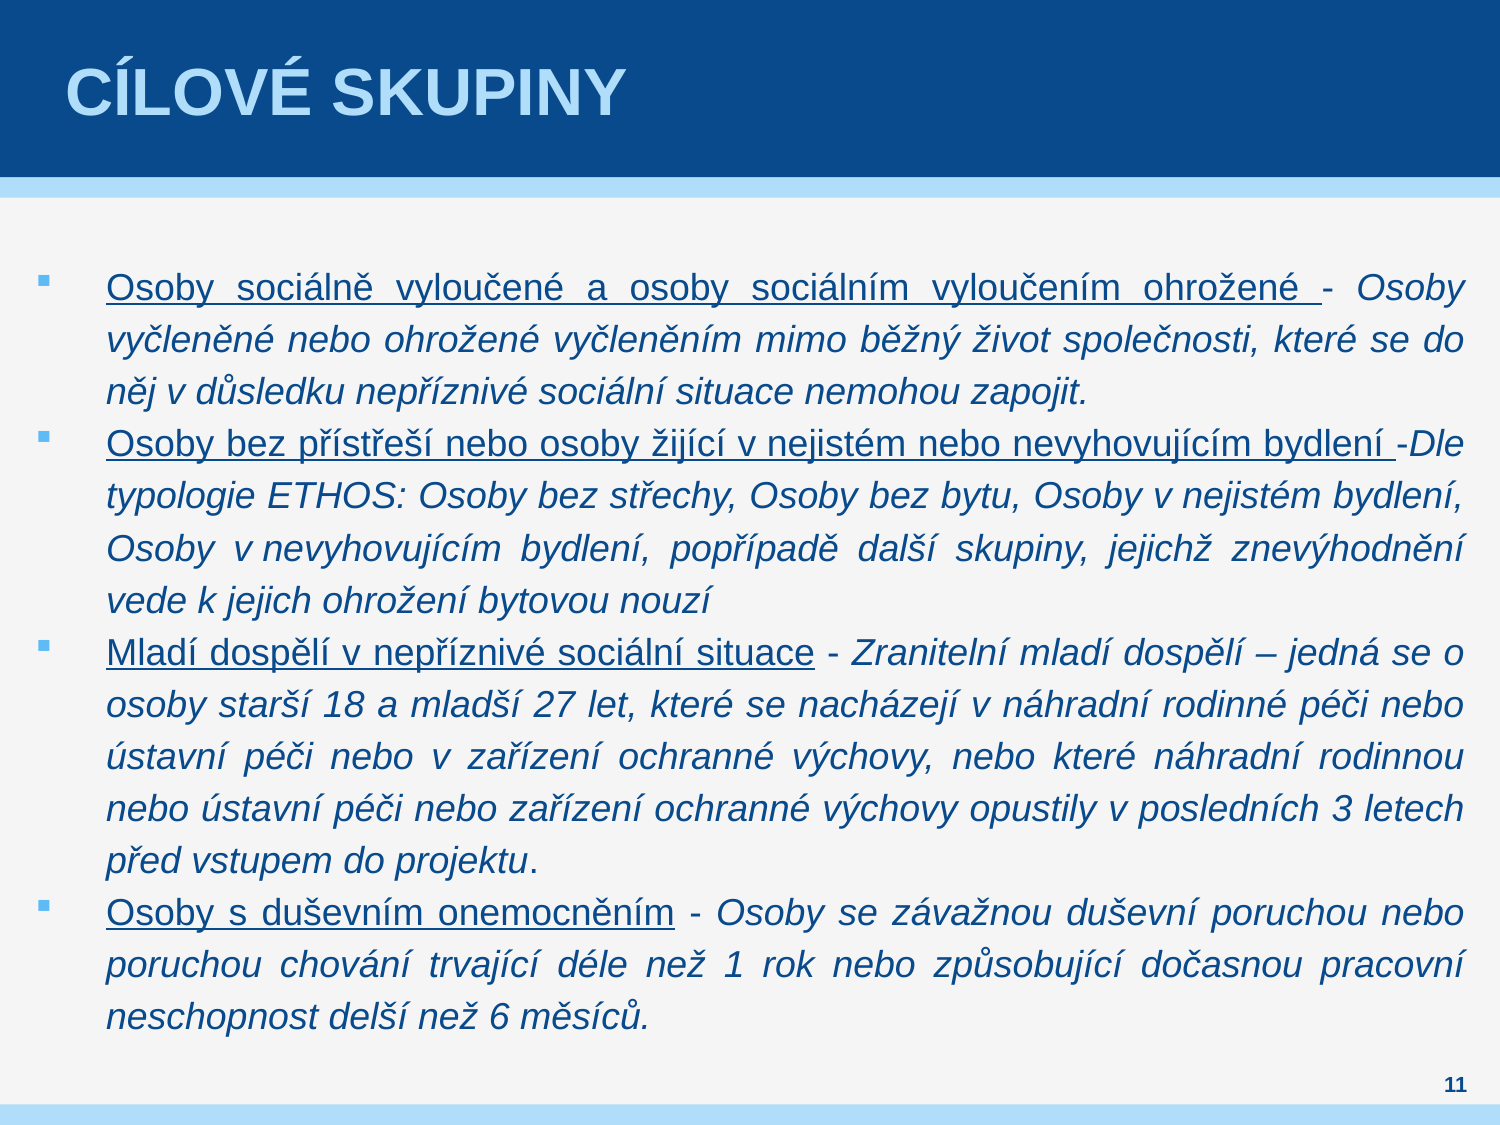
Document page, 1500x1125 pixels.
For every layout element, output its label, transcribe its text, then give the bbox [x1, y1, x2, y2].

slide_number 11 [1417, 1068, 1495, 1099]
title cílové skupiny [59, 0, 1441, 178]
list Osoby sociálně vyloučené a osoby sociálním vyloučením ohrožené - Osoby vyčleněné nebo ohrožené vyčleněním mimo běžný život společnosti, které se do něj v důsledku nepříznivé sociální situace nemohou zapojit. Osoby bez přístřeší nebo osoby žijící v nejistém nebo nevyhovujícím bydlení -Dle typologie ETHOS: Osoby bez střechy, Osoby bez bytu, Osoby v nejistém bydlení, Osoby v nevyhovujícím bydlení, popřípadě další skupiny, jejichž znevýhodnění vede k jejich ohrožení bytovou nouzí Mladí dospělí v nepříznivé sociální situace - Zranitelní mladí dospělí – jedná se o osoby starší 18 a mladší 27 let, které se nacházejí v náhradní rodinné péči nebo ústavní péči nebo v zařízení ochranné výchovy, nebo které náhradní rodinnou nebo ústavní péči nebo zařízení ochranné výchovy opustily v posledních 3 letech před vstupem do projektu. Osoby s duševním onemocněním - Osoby se závažnou duševní poruchou nebo poruchou chování trvající déle než 1 rok nebo způsobující dočasnou pracovní neschopnost delší než 6 měsíců. [35, 204, 1465, 1125]
